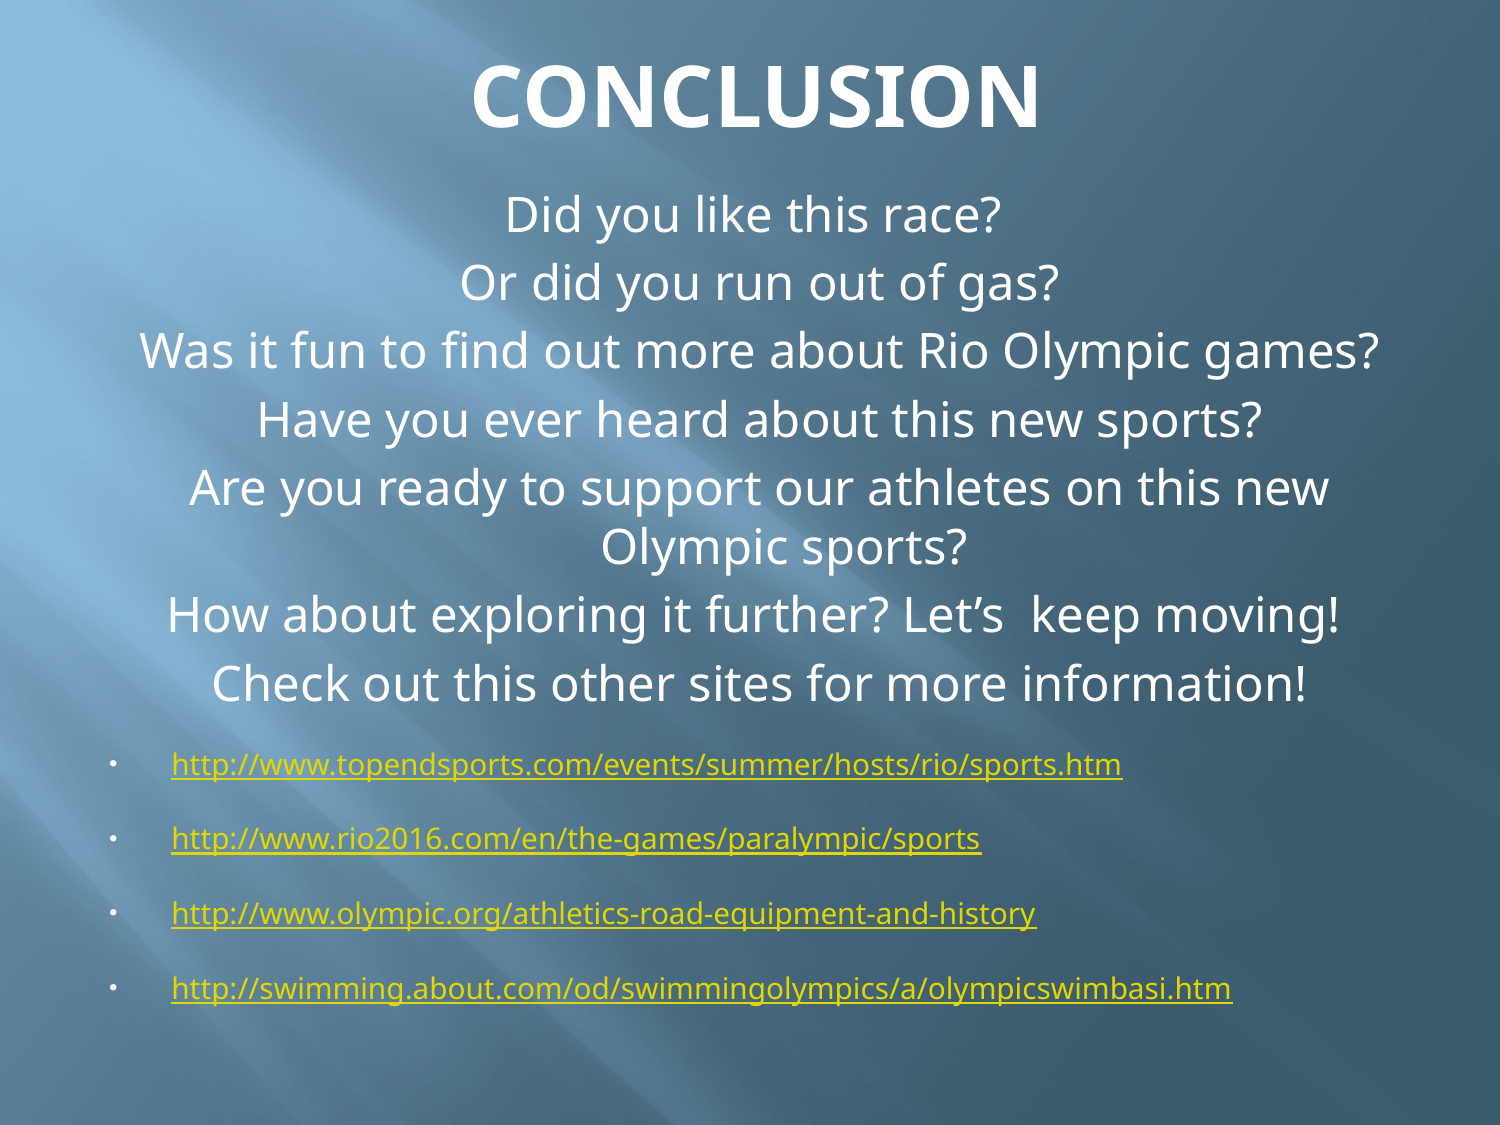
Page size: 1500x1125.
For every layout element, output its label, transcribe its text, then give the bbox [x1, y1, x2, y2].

title CONCLUSION [82, 0, 1432, 188]
list Did you like this race? Or did you run out of gas? Was it fun to find out more about Rio Olympic games? Have you ever heard about this new sports? Are you ready to support our athletes on this new Olympic sports? How about exploring it further? Let’s keep moving! Check out this other sites for more information! http://www.topendsports.com/events/summer/hosts/rio/sports.htm http://www.rio2016.com/en/the-games/paralympic/sports http://www.olympic.org/athletics-road-equipment-and-history http://swimming.about.com/od/swimmingolympics/a/olympicswimbasi.htm [75, 175, 1425, 1035]
